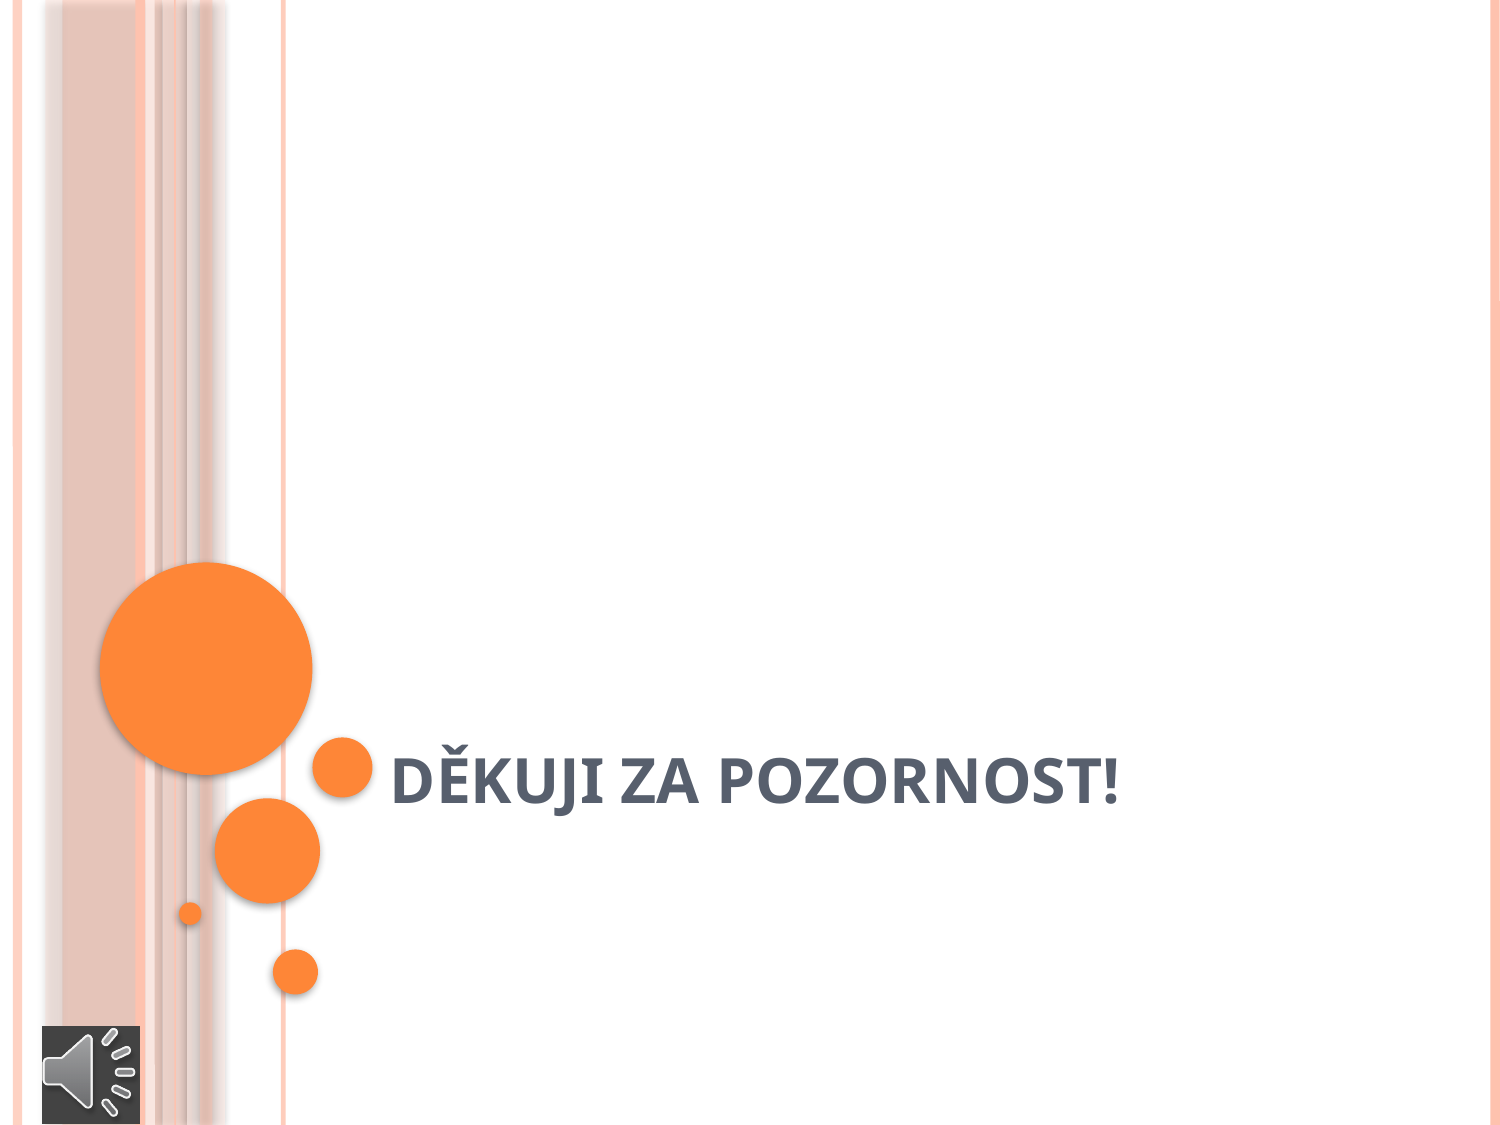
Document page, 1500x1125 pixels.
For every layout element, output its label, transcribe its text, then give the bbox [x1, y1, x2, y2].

picture [40, 1024, 142, 1125]
title Děkuji Za Pozornost! [375, 512, 1388, 824]
